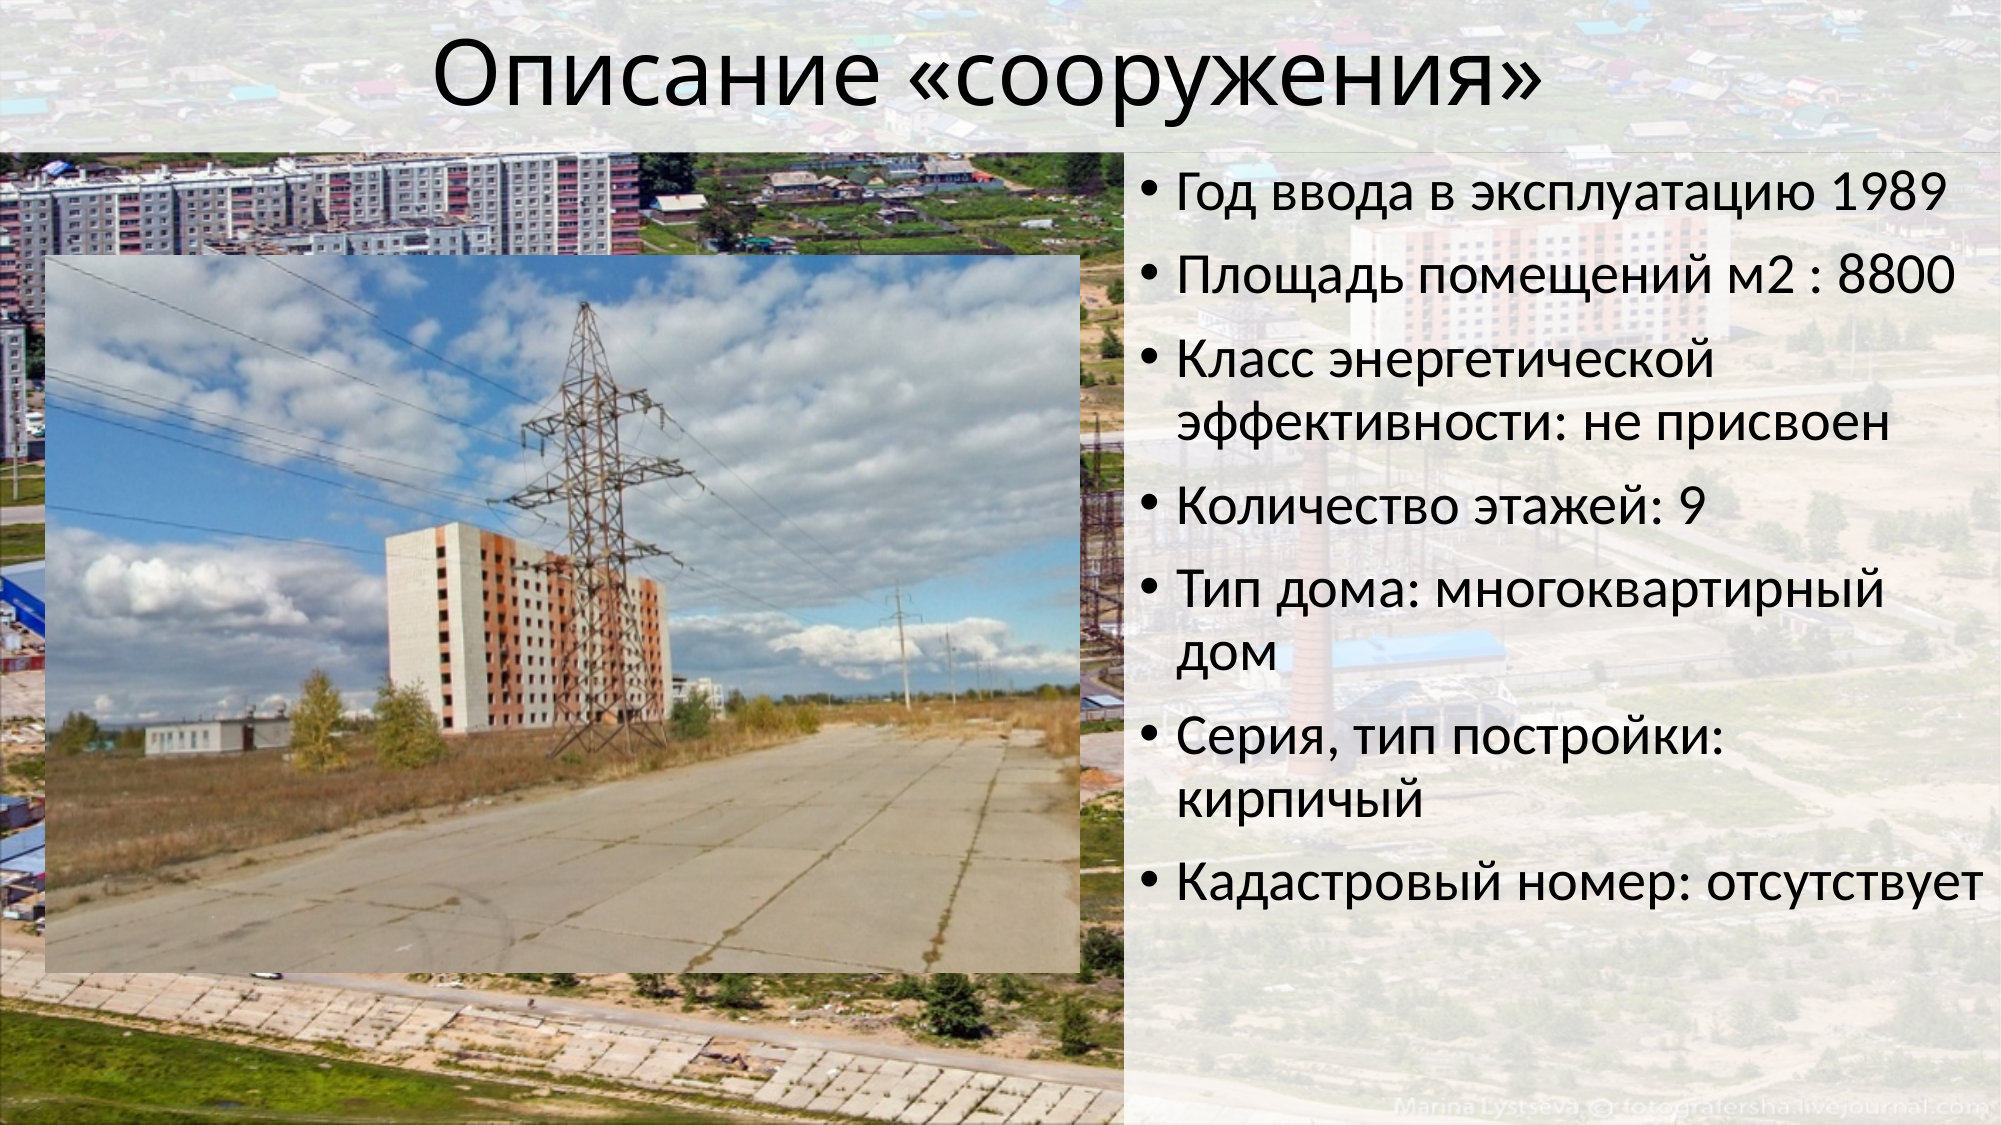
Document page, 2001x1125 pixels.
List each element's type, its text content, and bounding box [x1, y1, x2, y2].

picture [0, 153, 1124, 1125]
list Год ввода в эксплуатацию 1989 Площадь помещений м2 : 8800 Класс энергетической эффективности: не присвоен Количество этажей: 9 Тип дома: многоквартирный дом Серия, тип постройки: кирпичый Кадастровый номер: отсутствует [1124, 152, 2000, 1125]
title Описание «сооружения» [0, 0, 2000, 153]
